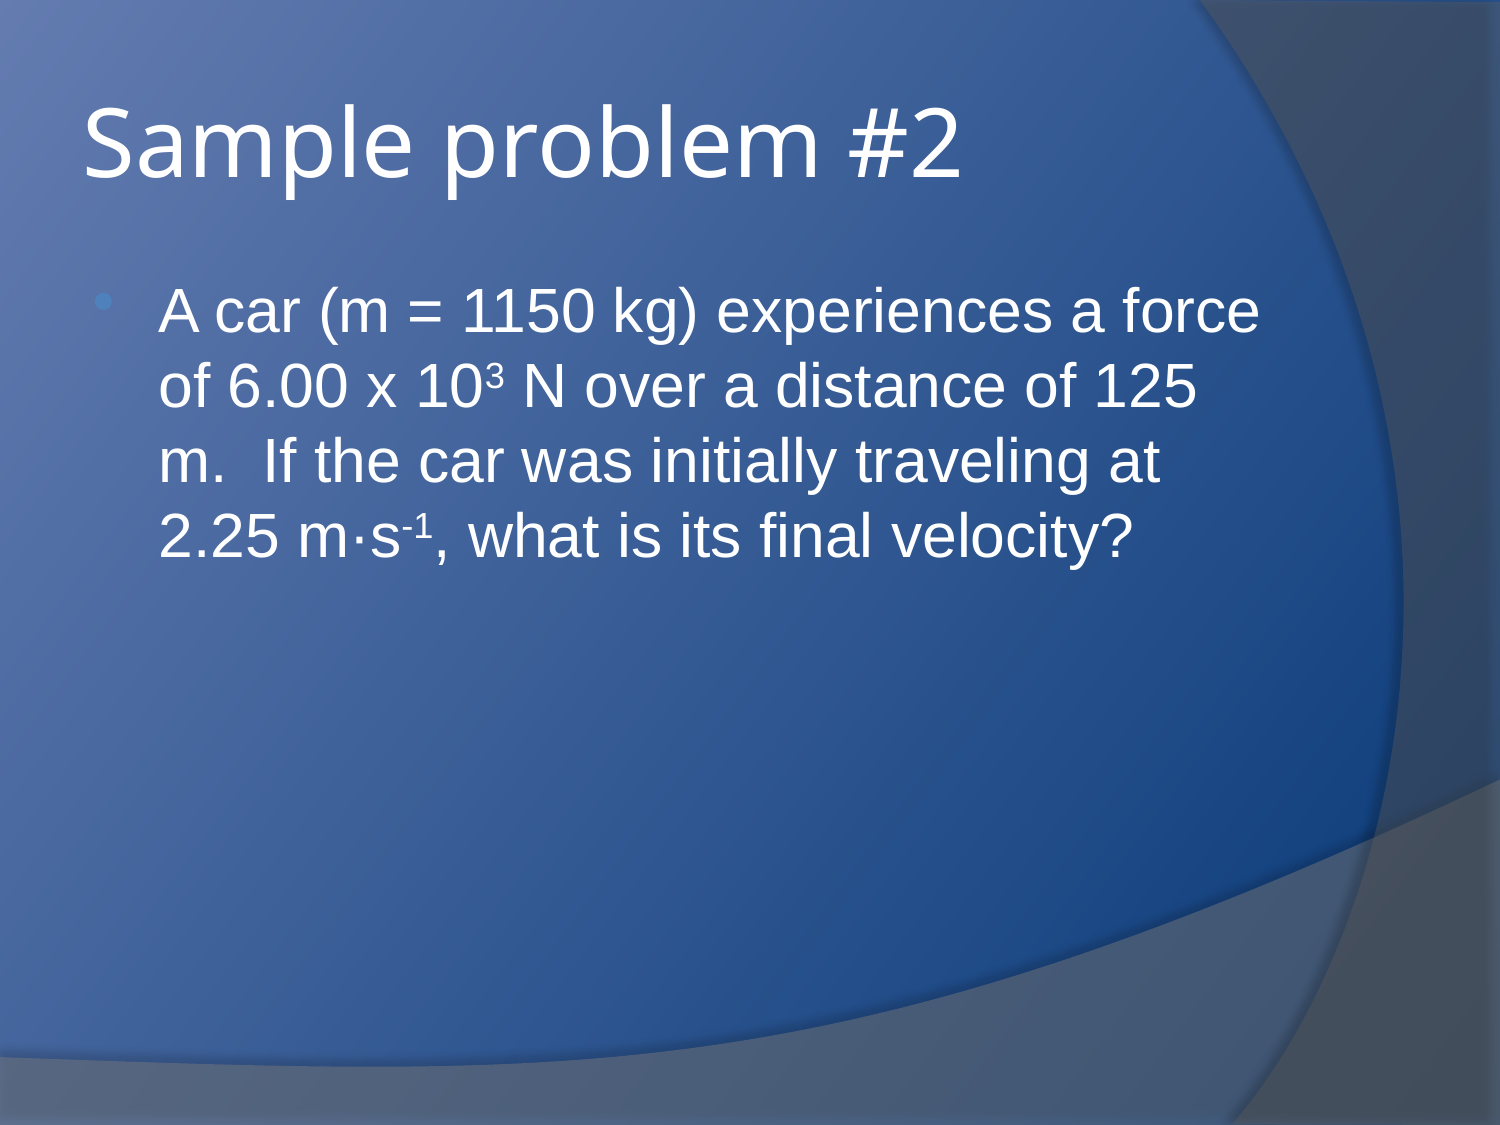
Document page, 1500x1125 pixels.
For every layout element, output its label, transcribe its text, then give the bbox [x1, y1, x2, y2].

list A car (m = 1150 kg) experiences a force of 6.00 x 103 N over a distance of 125 m. If the car was initially traveling at 2.25 m·s-1, what is its final velocity? [75, 262, 1300, 1005]
title Sample problem #2 [75, 45, 1300, 233]
